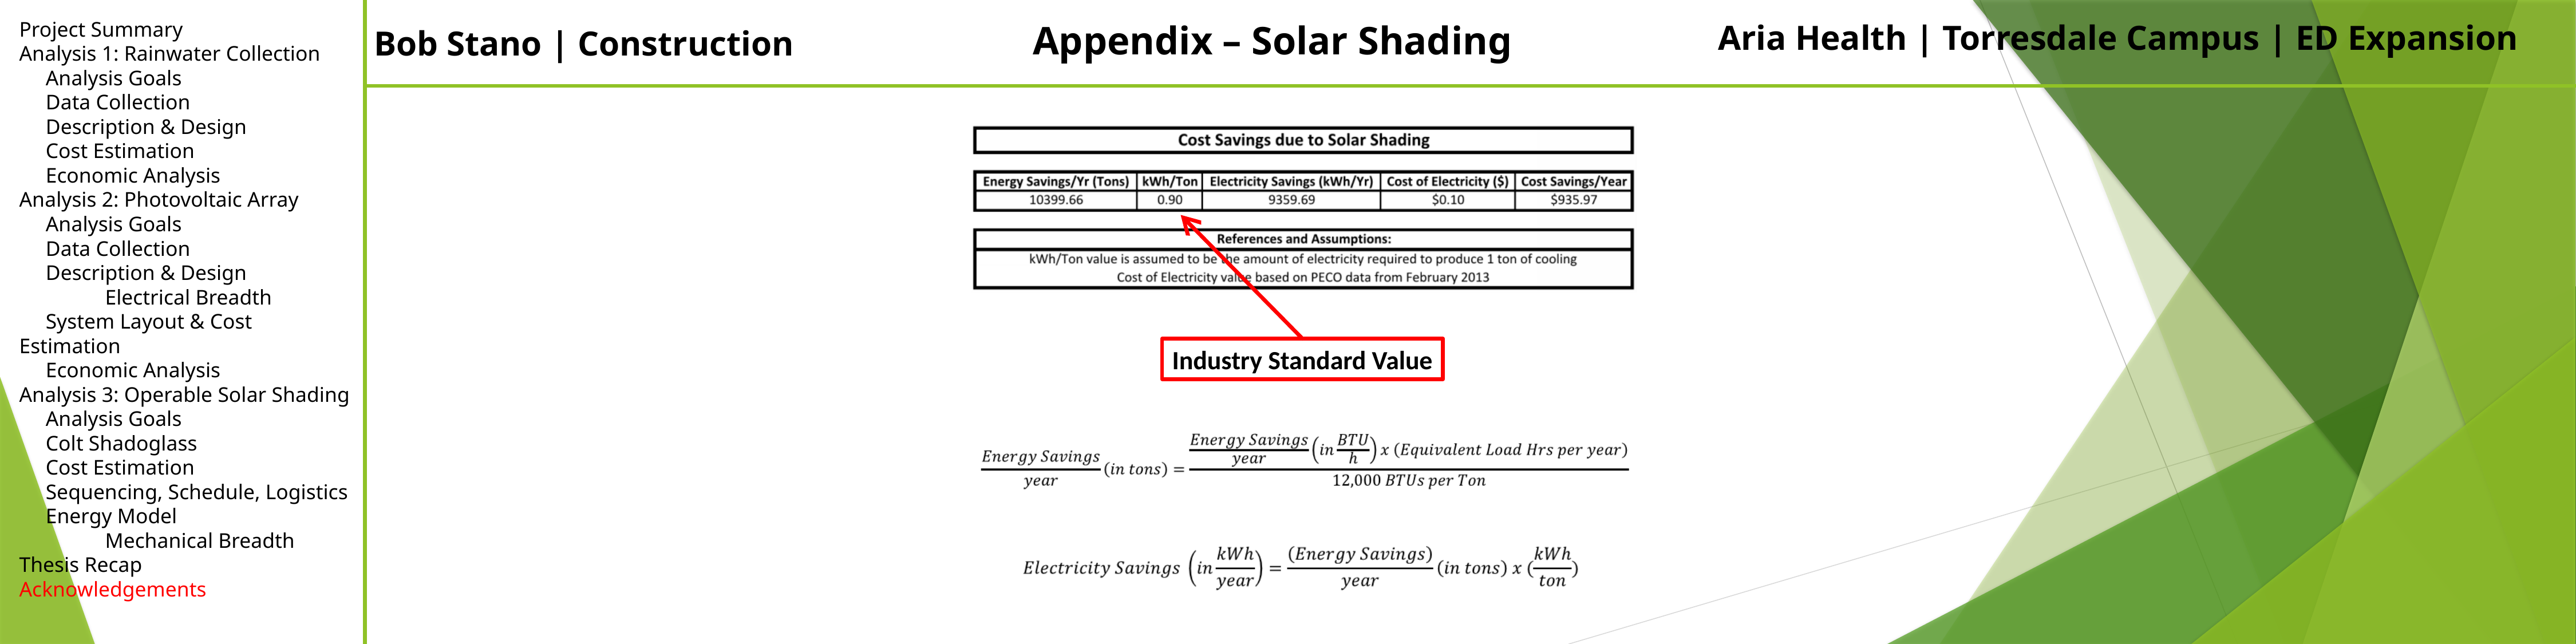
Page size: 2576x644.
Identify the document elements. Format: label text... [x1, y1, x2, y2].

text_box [1180, 214, 1303, 339]
picture [968, 121, 1638, 294]
text_box Project Summary Analysis 1: Rainwater Collection Analysis Goals Data Collection Description & Design Cost Estimation Economic Analysis Analysis 2: Photovoltaic Array Analysis Goals Data Collection Description & Design Electrical Breadth System Layout & Cost Estimation Economic Analysis Analysis 3: Operable Solar Shading Analysis Goals Colt Shadoglass Cost Estimation Sequencing, Schedule, Logistics Energy Model Mechanical Breadth Thesis Recap Acknowledgements [10, 12, 362, 605]
picture [1011, 542, 1594, 600]
text_box Bob Stano | Construction [368, 18, 803, 67]
text_box Appendix – Solar Shading [863, 12, 1682, 67]
text_box Aria Health | Torresdale Campus | ED Expansion [1709, 12, 2527, 61]
picture [966, 421, 1638, 496]
text_box [1161, 338, 1444, 380]
